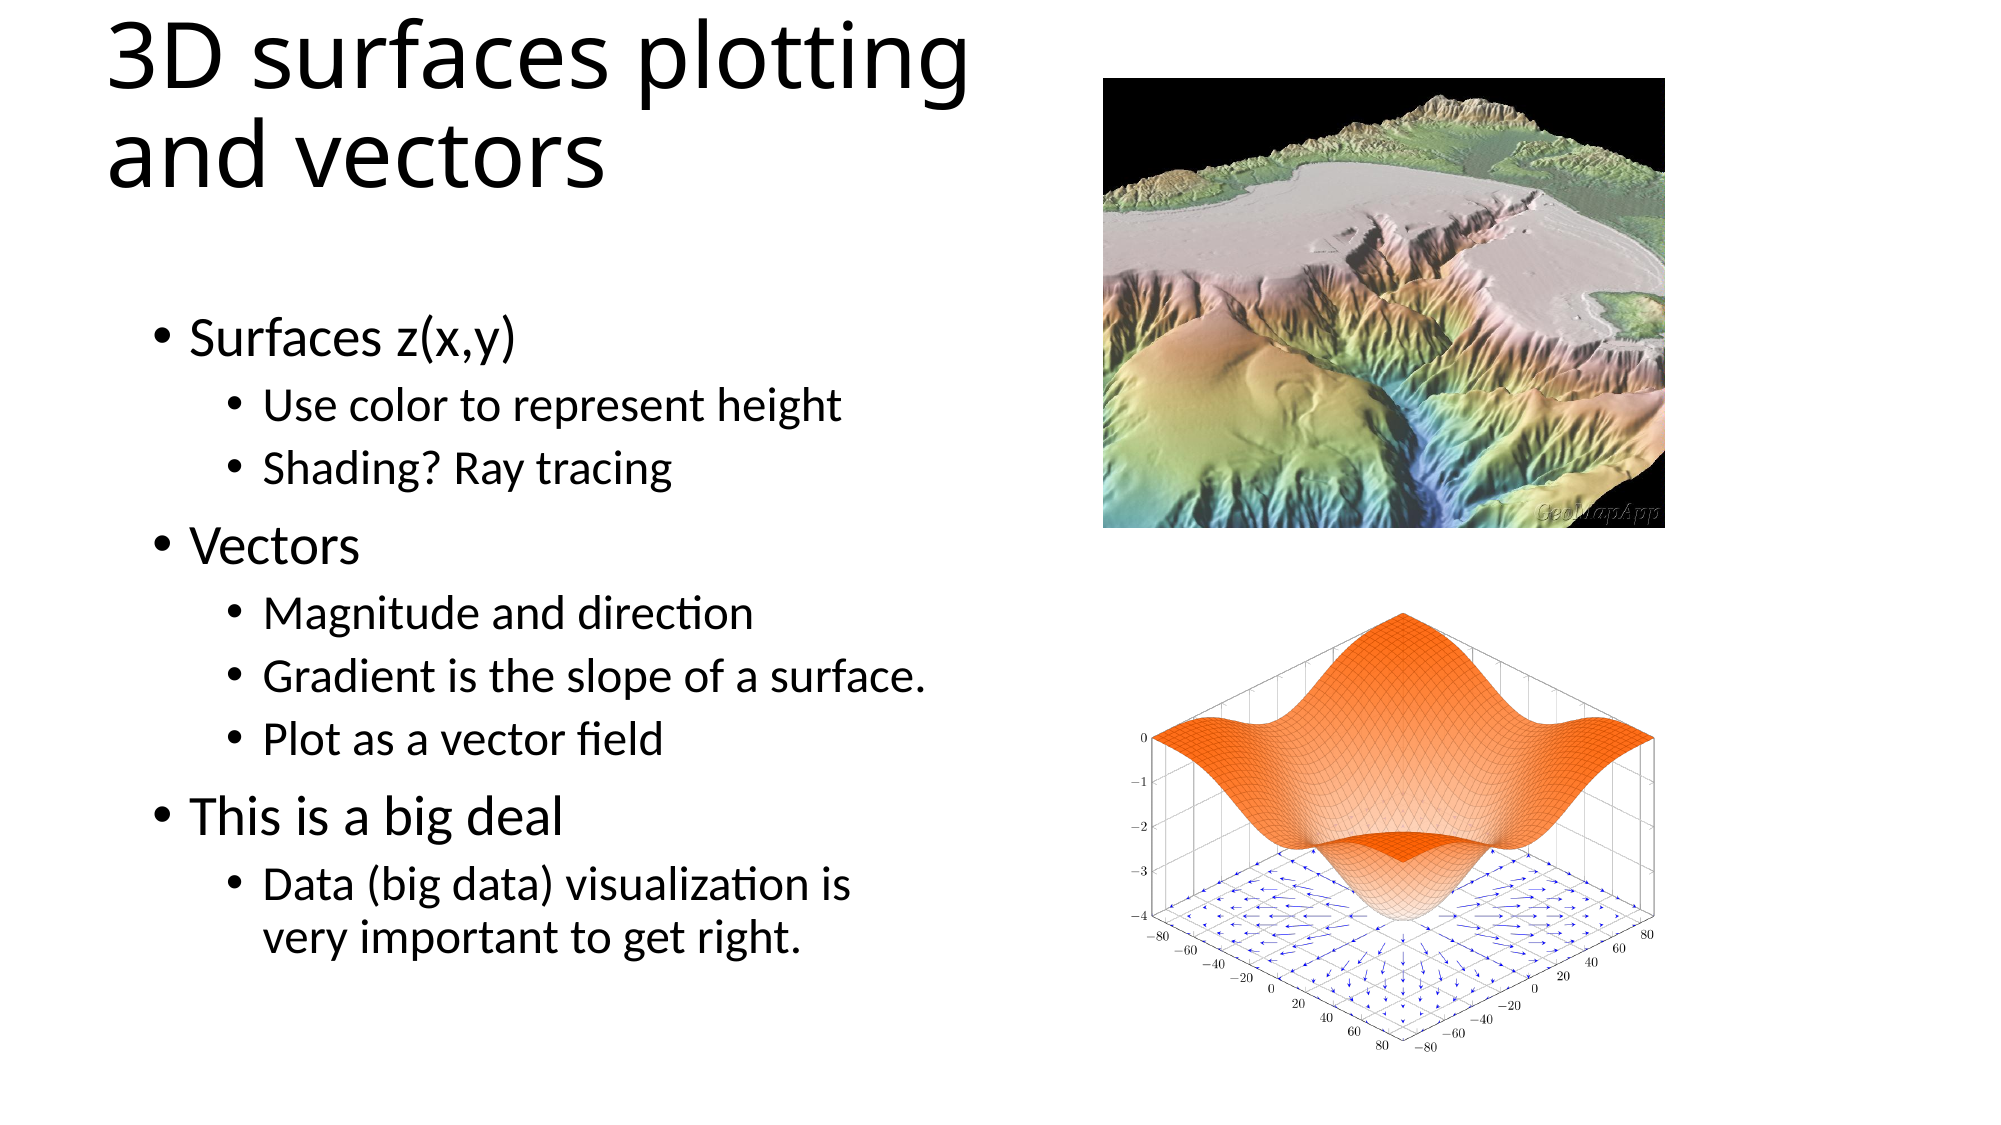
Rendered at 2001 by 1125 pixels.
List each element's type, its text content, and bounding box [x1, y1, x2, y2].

picture [1103, 78, 1665, 528]
title 3D surfaces plotting and vectors [91, 0, 1817, 218]
picture [1117, 605, 1665, 1064]
list Surfaces z(x,y) Use color to represent height Shading? Ray tracing Vectors Magnitude and direction Gradient is the slope of a surface. Plot as a vector field This is a big deal Data (big data) visualization is very important to get right. [137, 299, 955, 1014]
